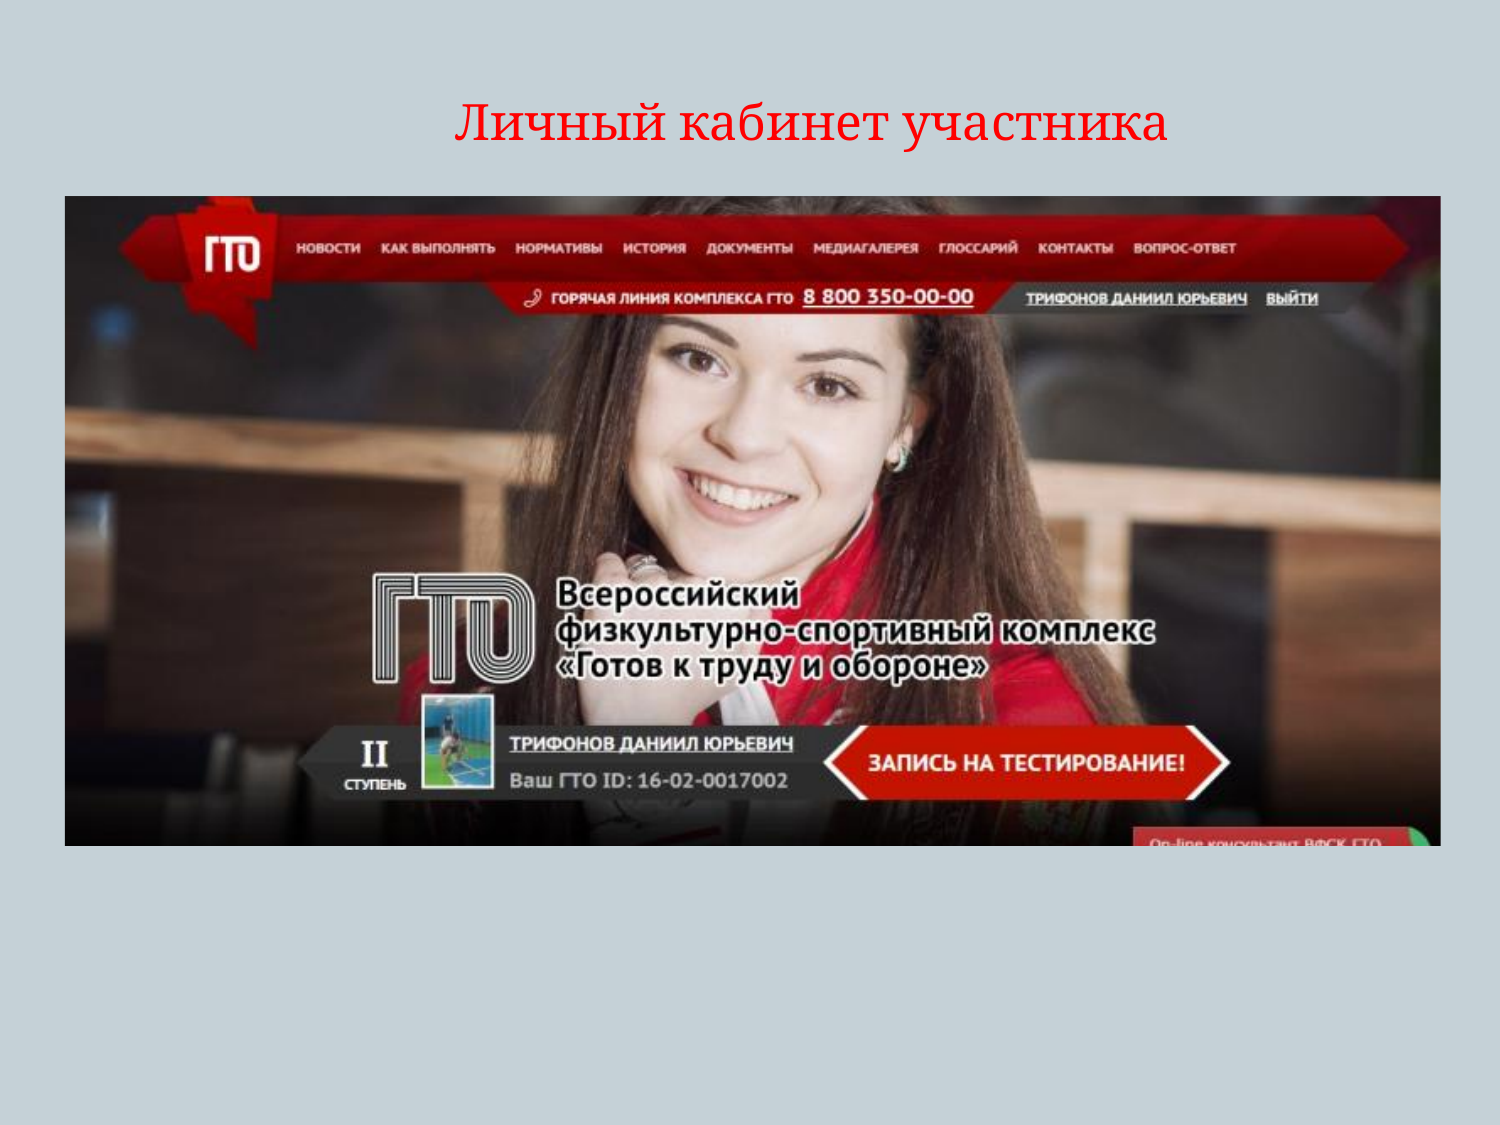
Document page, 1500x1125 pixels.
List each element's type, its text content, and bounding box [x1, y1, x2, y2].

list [64, 196, 1441, 847]
title Личный кабинет участника [49, 37, 1450, 162]
